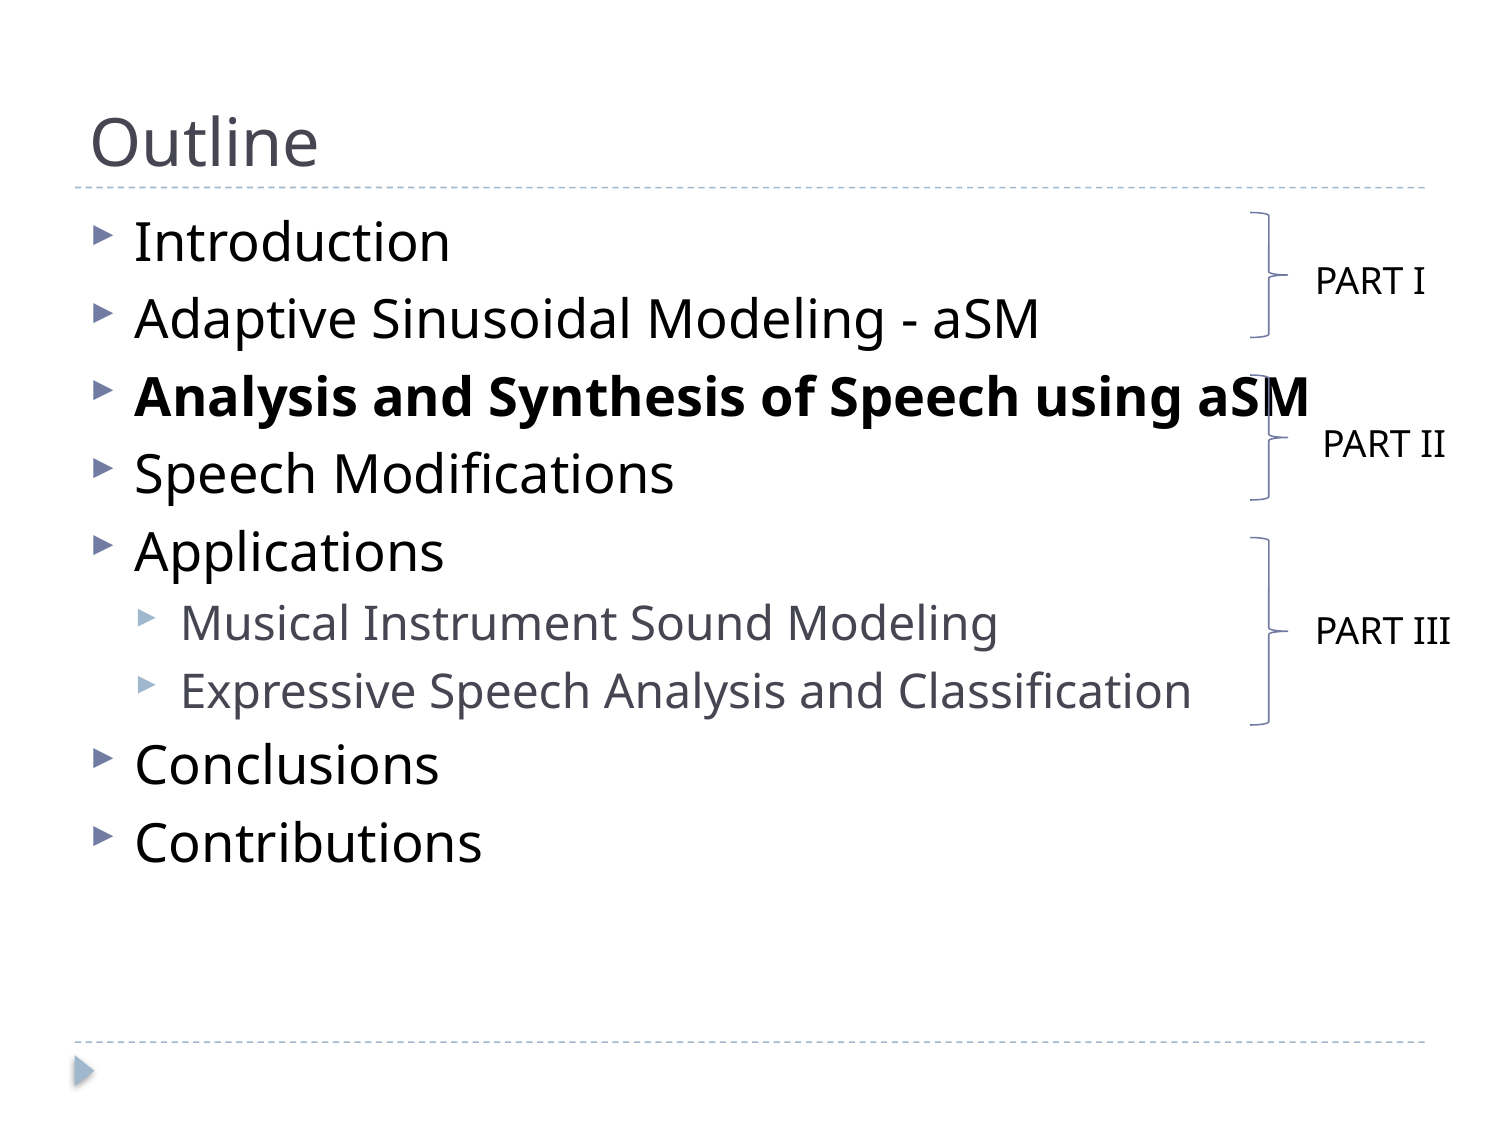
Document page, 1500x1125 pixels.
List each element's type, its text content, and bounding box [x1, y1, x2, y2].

text_box [1249, 374, 1289, 501]
text_box [1249, 536, 1289, 726]
text_box PART II [1307, 412, 1462, 473]
text_box PART I [1299, 249, 1500, 310]
text_box PART III [1299, 599, 1500, 660]
text_box [1249, 211, 1289, 339]
title Outline [75, 24, 1425, 188]
list Introduction Adaptive Sinusoidal Modeling - aSM Analysis and Synthesis of Speech using aSM Speech Modifications Applications Musical Instrument Sound Modeling Expressive Speech Analysis and Classification Conclusions Contributions [75, 200, 1425, 1010]
